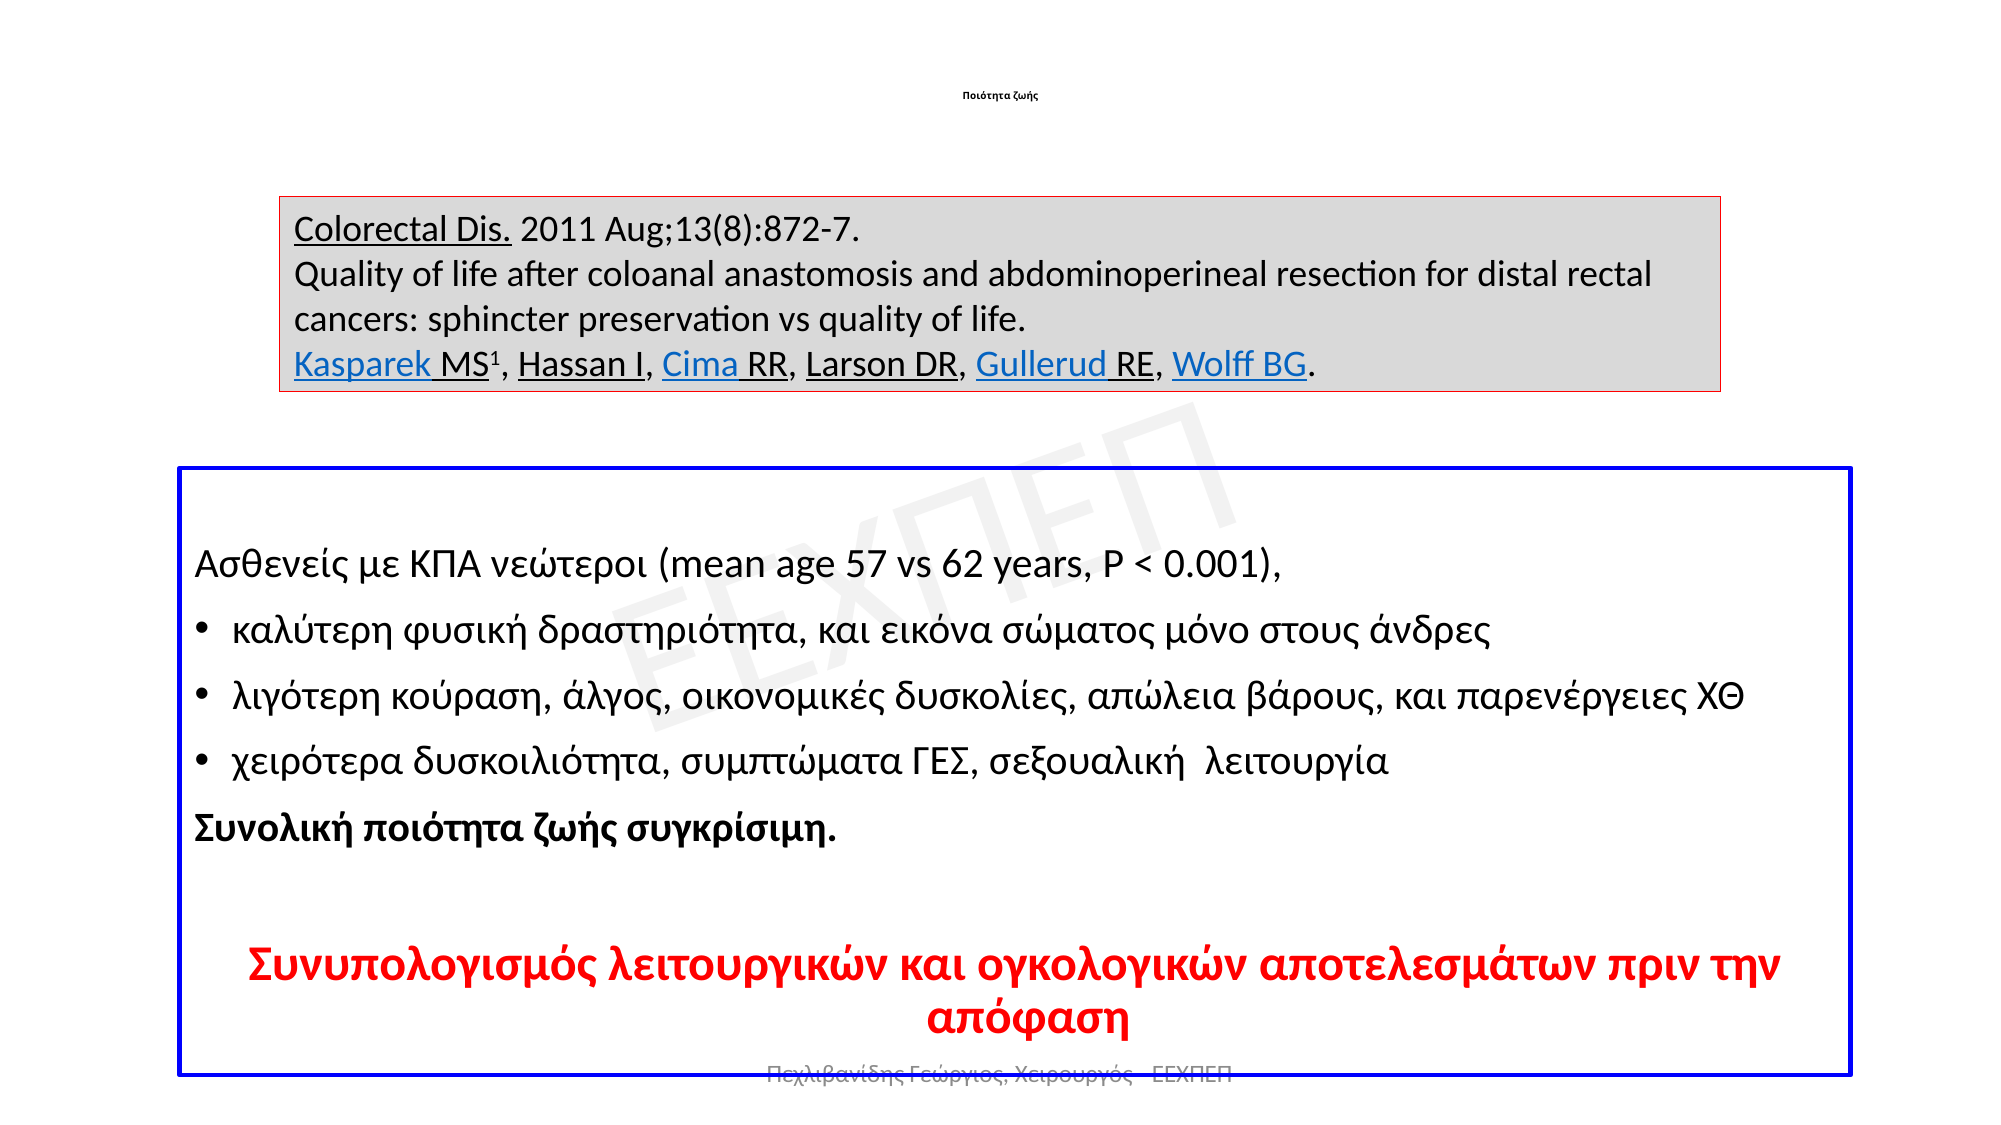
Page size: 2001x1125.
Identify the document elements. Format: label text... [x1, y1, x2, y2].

text_box Colorectal Dis. 2011 Aug;13(8):872-7. Quality of life after coloanal anastomosis and abdominoperineal resection for distal rectal cancers: sphincter preservation vs quality of life. Kasparek MS1, Hassan I, Cima RR, Larson DR, Gullerud RE, Wolff BG. [279, 196, 1721, 392]
footer Πεχλιβανίδης Γεώργιος, Χειρουργός - ΕΕΧΠΕΠ [662, 1042, 1338, 1103]
text_box [314, 881, 1665, 1075]
title Ποιότητα ζωής [326, 42, 1677, 159]
list Ασθενείς με ΚΠΑ νεώτεροι (mean age 57 vs 62 years, P < 0.001), καλύτερη φυσική δραστηριότητα, και εικόνα σώματος μόνο στους άνδρες λιγότερη κούραση, άλγος, οικονομικές δυσκολίες, απώλεια βάρους, και παρενέργειες ΧΘ χειρότερα δυσκοιλιότητα, συμπτώματα ΓΕΣ, σεξουαλική λειτουργία Συνολική ποιότητα ζωής συγκρίσιμη. Συνυπολογισμός λειτουργικών και ογκολογικών αποτελεσμάτων πριν την απόφαση [179, 467, 1851, 1075]
